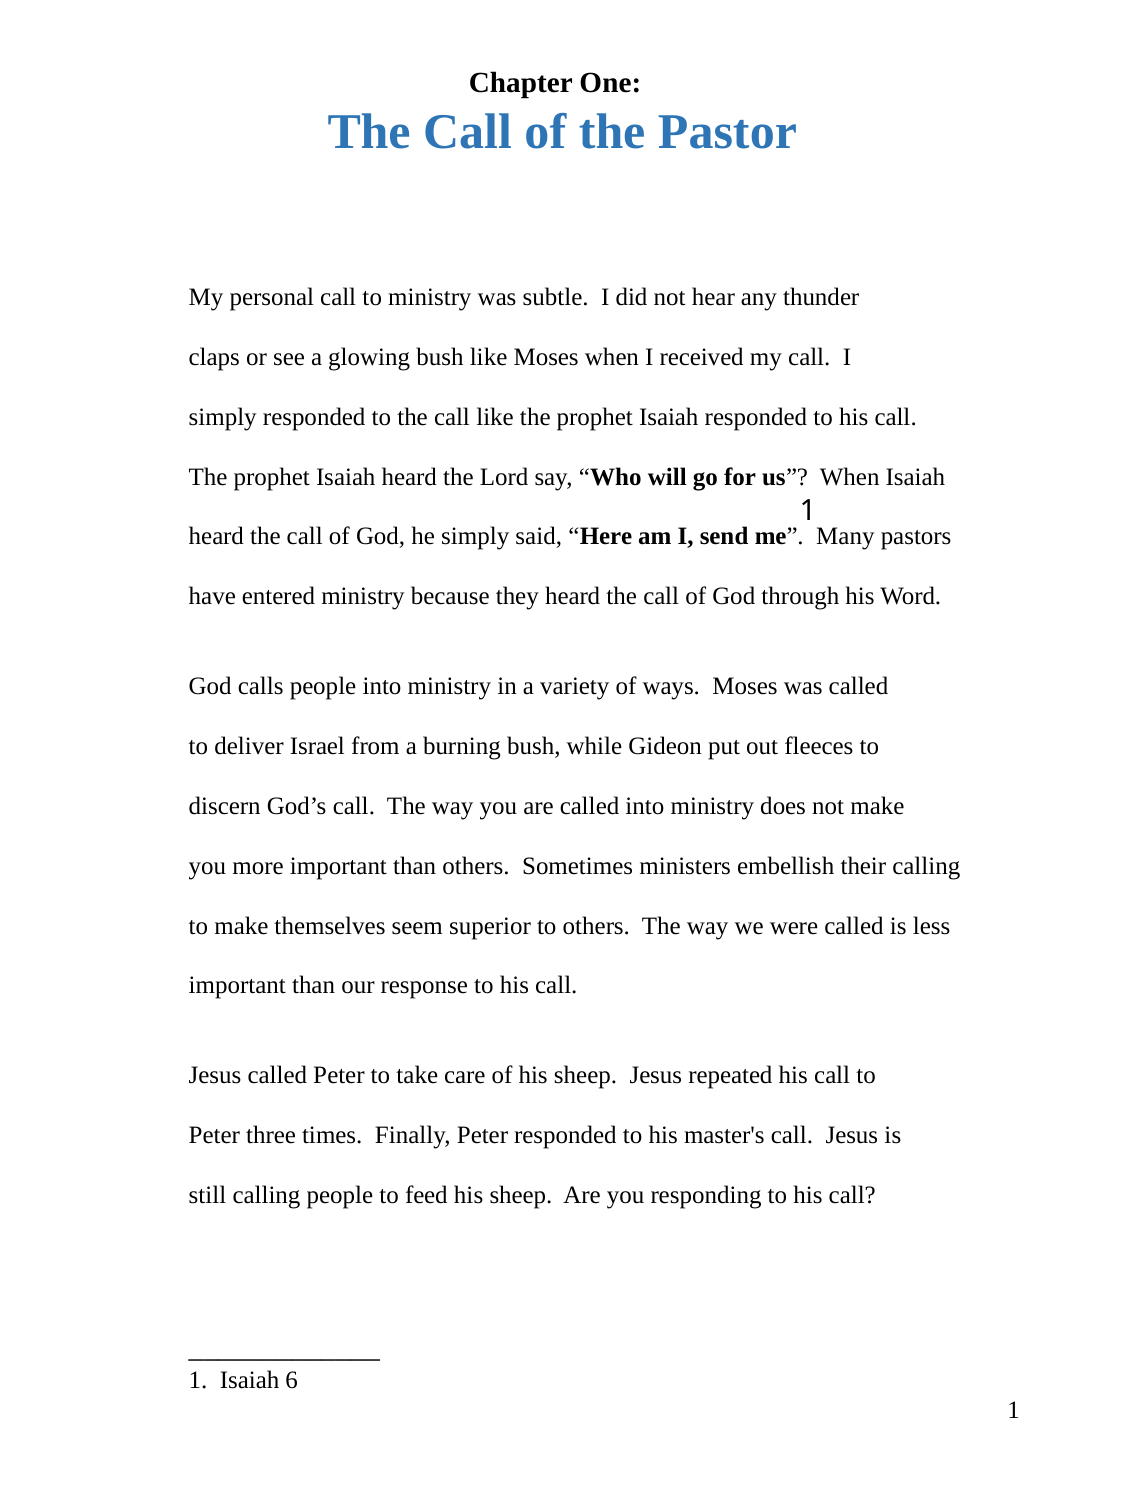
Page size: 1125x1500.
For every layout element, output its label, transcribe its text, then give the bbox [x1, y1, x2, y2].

text_box 1 [784, 484, 831, 534]
text_box My personal call to ministry was subtle. I did not hear any thunder claps or see a glowing bush like Moses when I received my call. I simply responded to the call like the prophet Isaiah responded to his call. The prophet Isaiah heard the Lord say, “Who will go for us”? When Isaiah heard the call of God, he simply said, “Here am I, send me”. Many pastors have entered ministry because they heard the call of God through his Word. God calls people into ministry in a variety of ways. Moses was called to deliver Israel from a burning bush, while Gideon put out fleeces to discern God’s call. The way you are called into ministry does not make you more important than others. Sometimes ministers embellish their calling to make themselves seem superior to others. The way we were called is less important than our response to his call. Jesus called Peter to take care of his sheep. Jesus repeated his call to Peter three times. Finally, Peter responded to his master's call. Jesus is still calling people to feed his sheep. Are you responding to his call? _____________ 1. Isaiah 6 1 [173, 272, 1071, 1500]
text_box Chapter One: The Call of the Pastor [312, 56, 813, 166]
